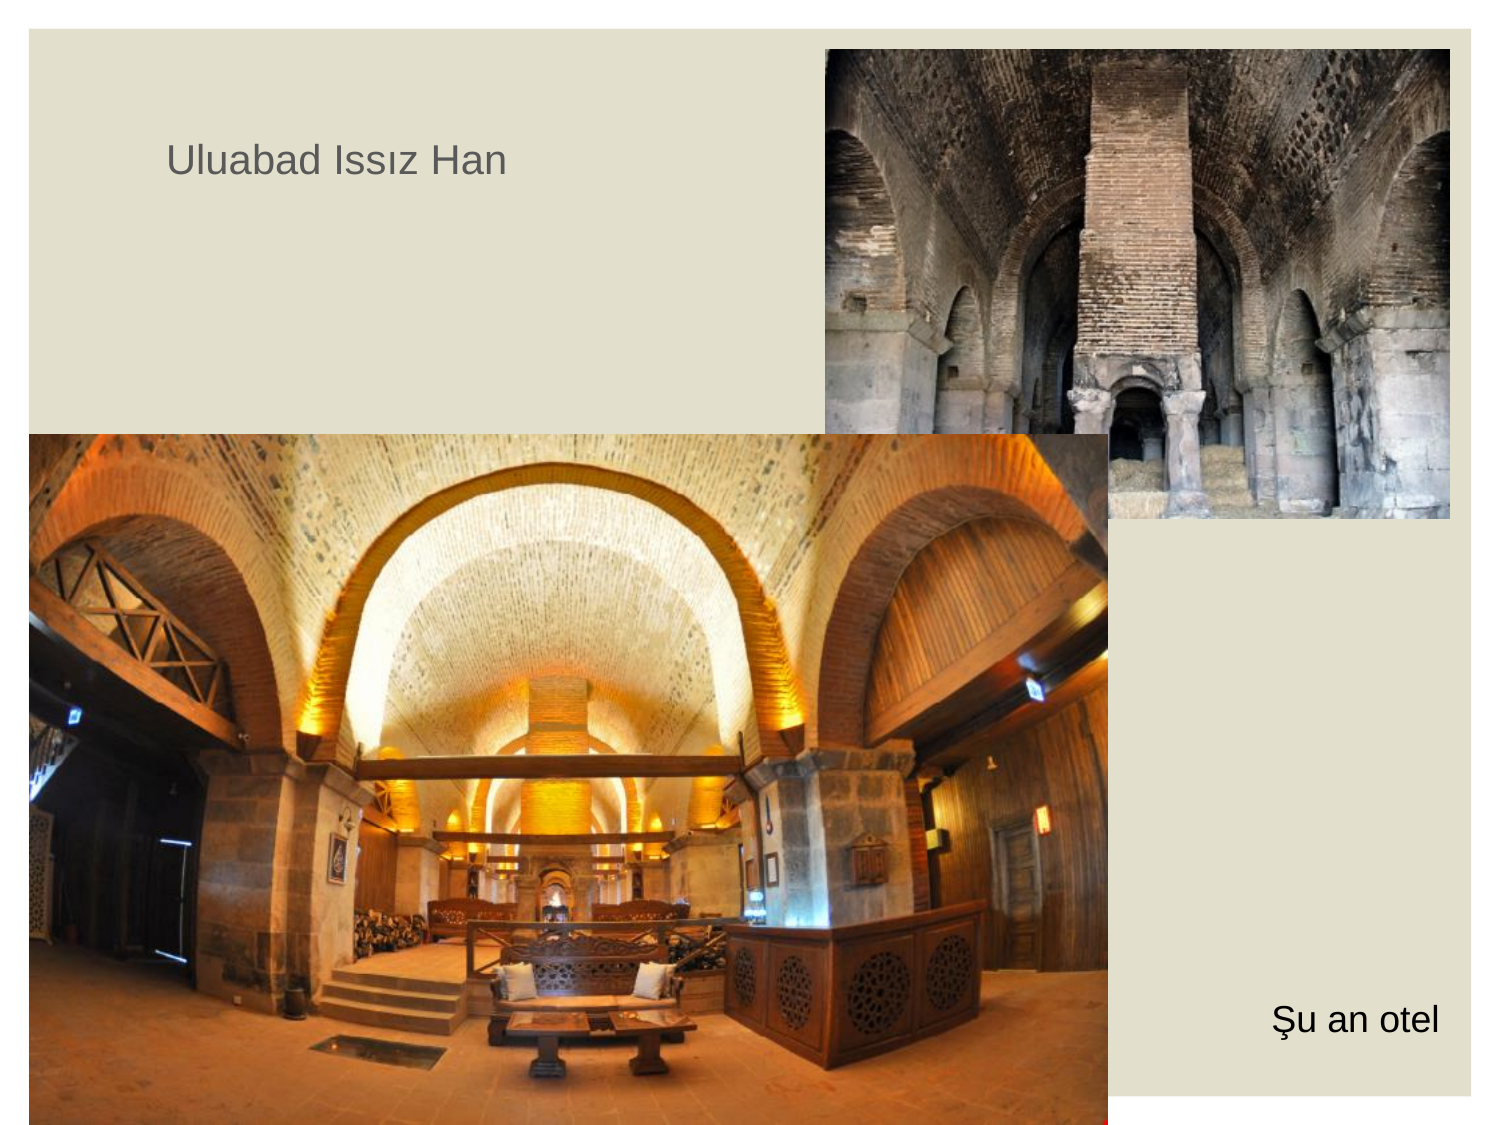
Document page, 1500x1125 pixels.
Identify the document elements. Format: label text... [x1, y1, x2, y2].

text_box Uluabad Issız Han [151, 125, 523, 190]
text_box Şu an otel [1256, 987, 1455, 1048]
picture [29, 49, 1450, 1125]
